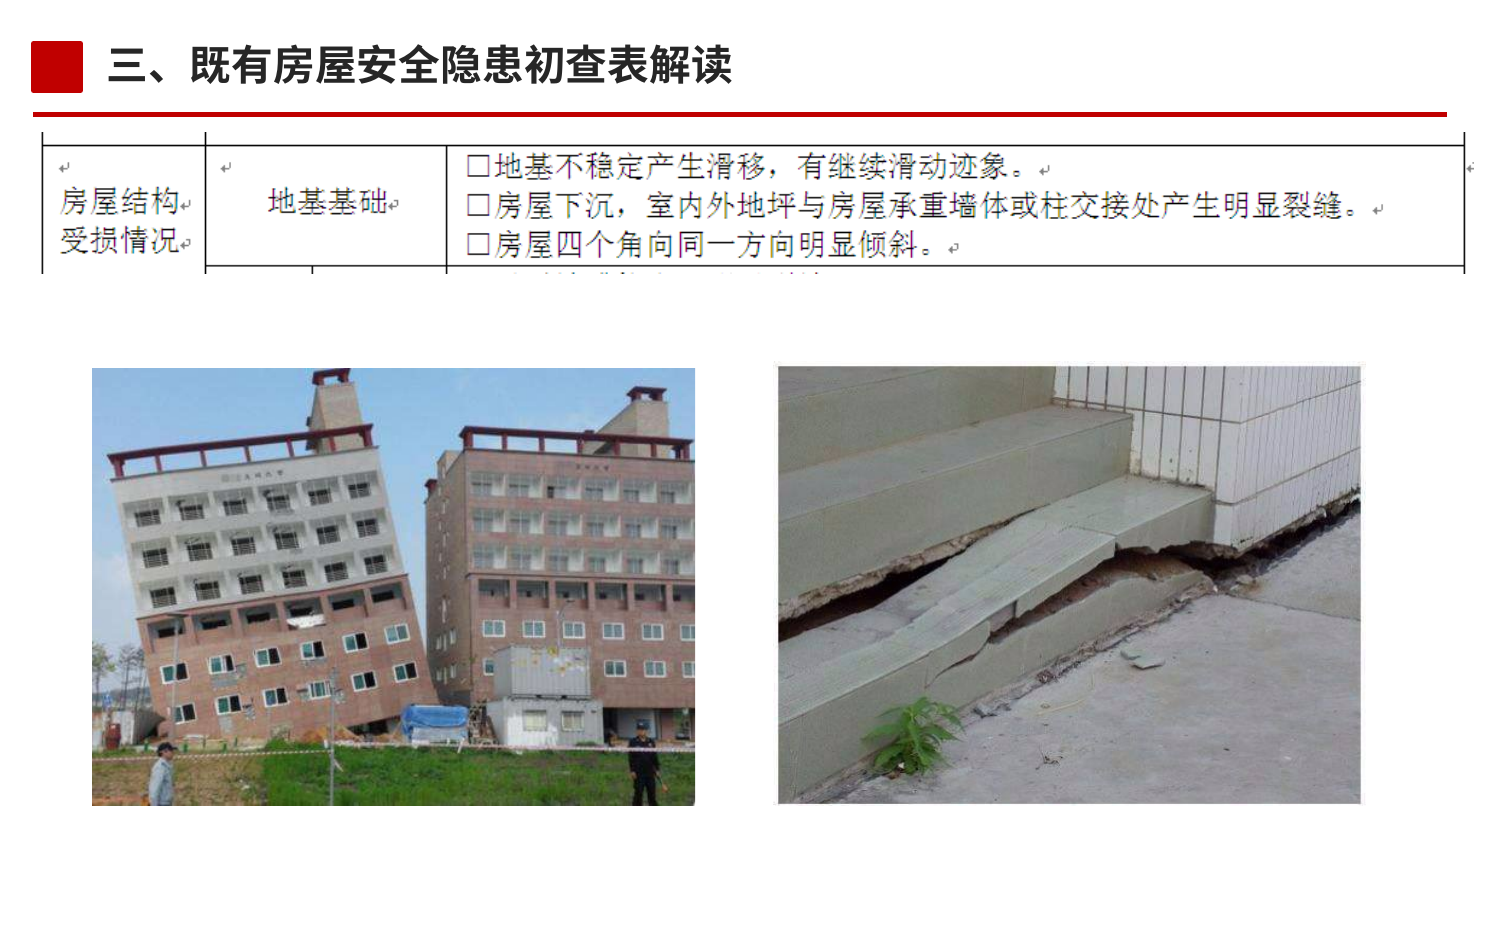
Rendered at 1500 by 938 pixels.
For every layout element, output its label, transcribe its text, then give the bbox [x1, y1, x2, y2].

picture [91, 368, 696, 806]
picture [773, 361, 1367, 807]
text_box 三、既有房屋安全隐患初查表解读 [91, 31, 748, 97]
text_box [31, 41, 83, 93]
picture [26, 131, 1474, 274]
